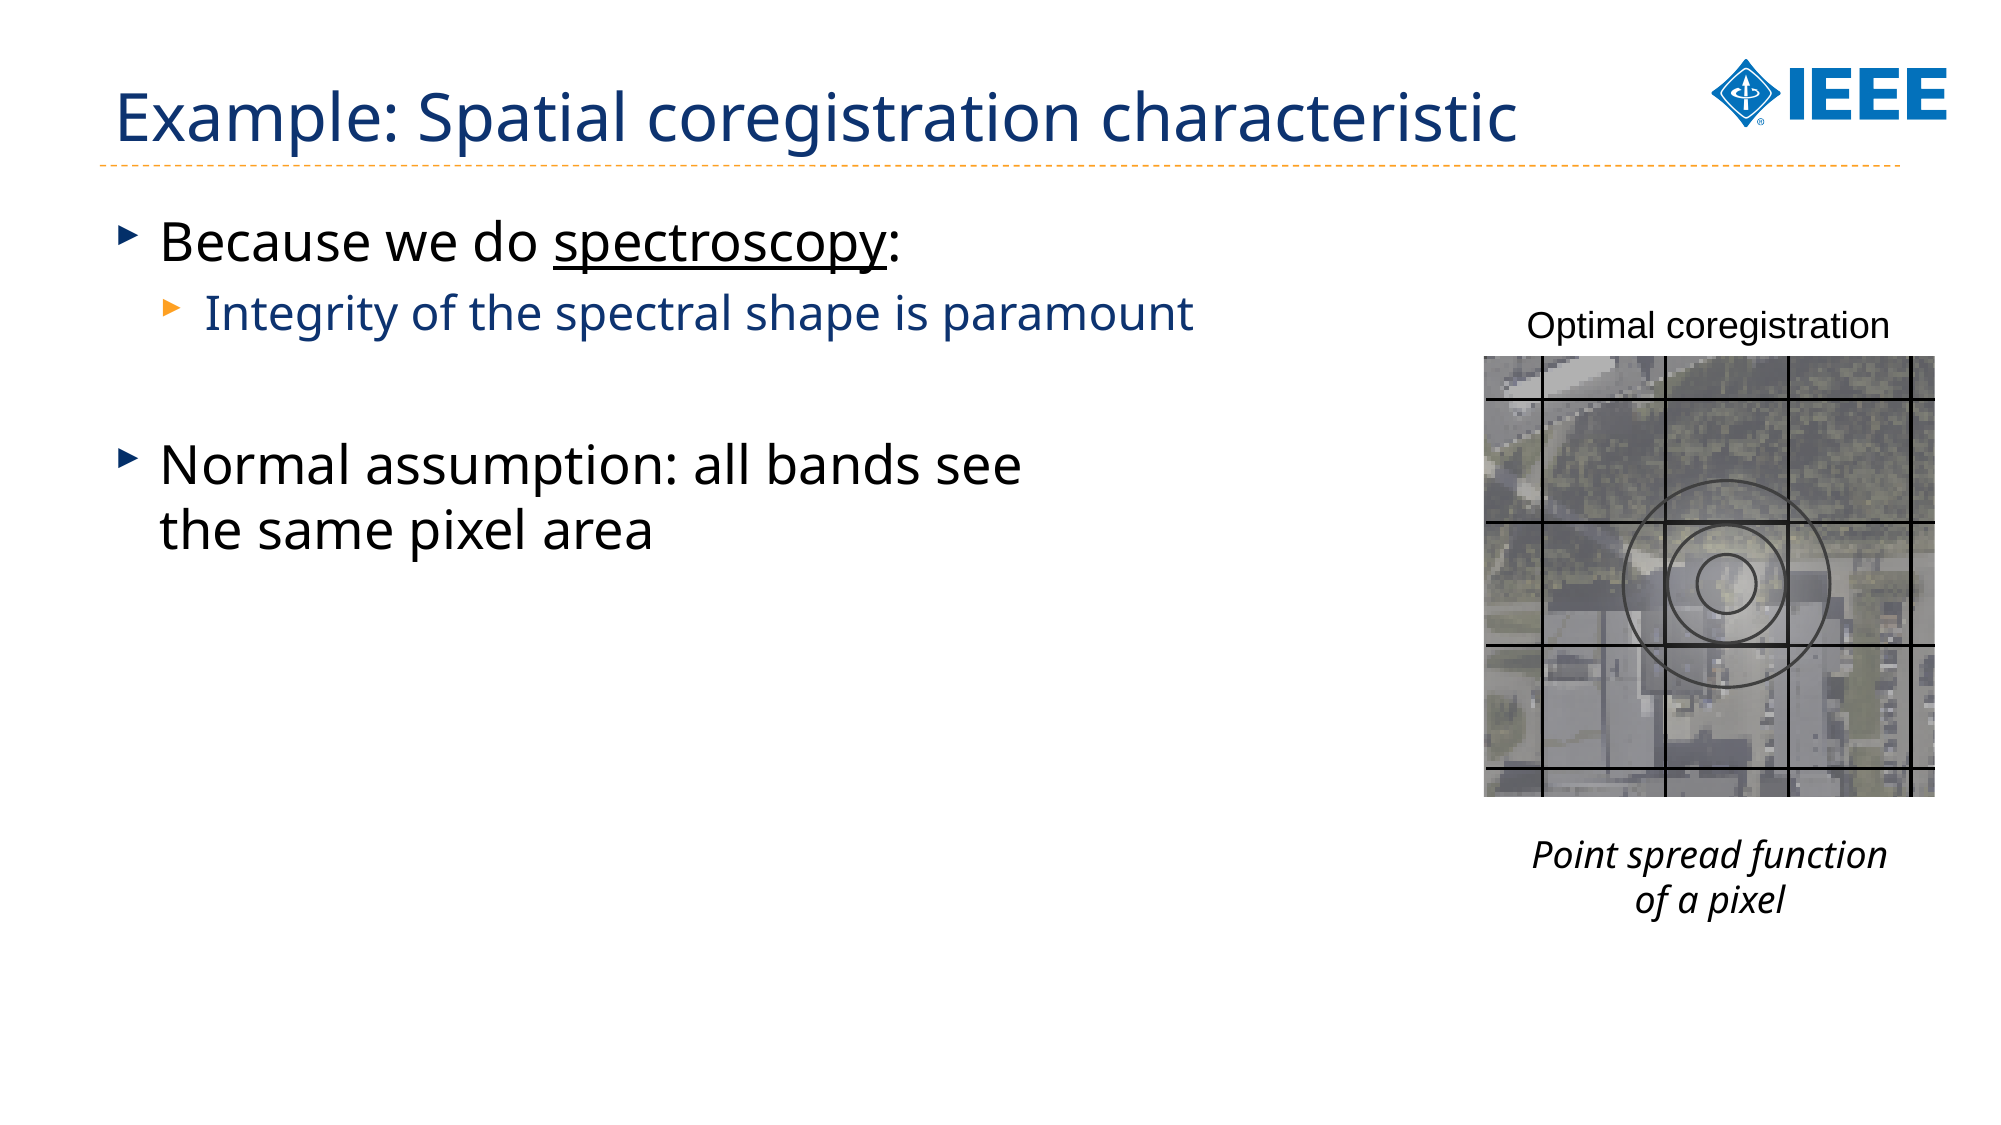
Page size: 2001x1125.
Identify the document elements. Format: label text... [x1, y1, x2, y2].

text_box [1483, 293, 1935, 797]
picture [1900, 48, 1959, 138]
list Because we do spectroscopy: Integrity of the spectral shape is paramount Normal assumption: all bands see the same pixel area [99, 200, 2000, 1125]
text_box Point spread function of a pixel [1485, 823, 1935, 928]
title Example: Spatial coregistration characteristic [99, 0, 1900, 163]
